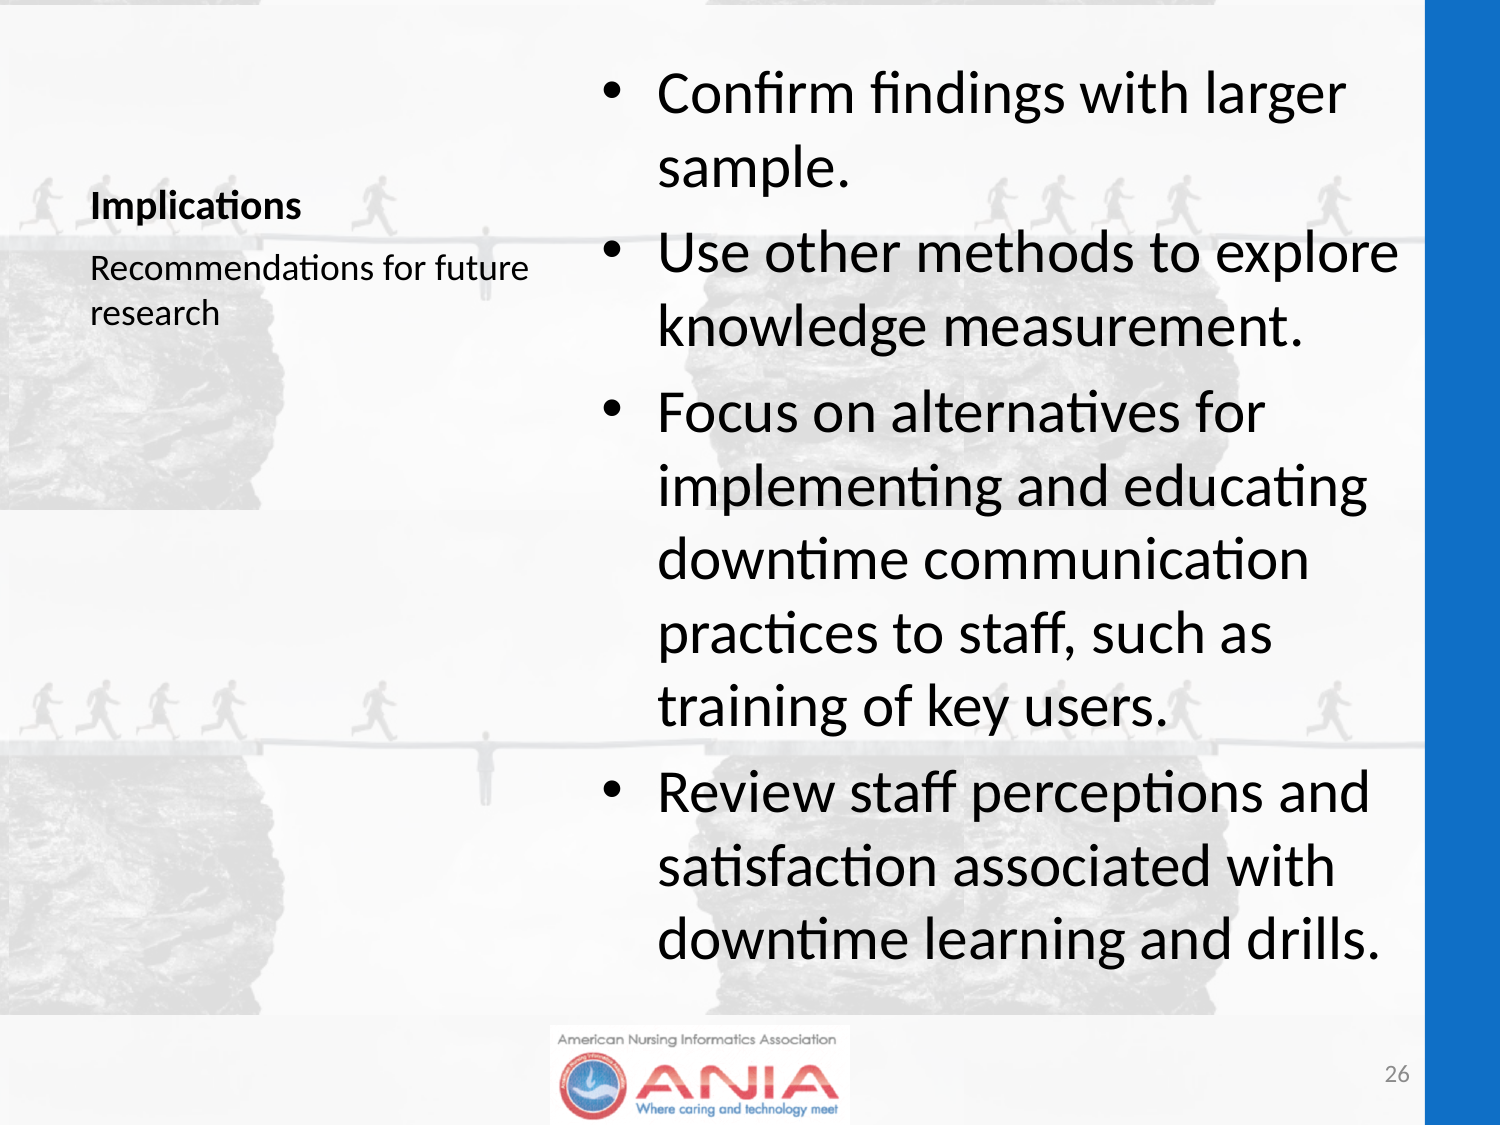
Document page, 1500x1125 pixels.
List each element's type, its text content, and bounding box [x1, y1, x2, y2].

list Confirm findings with larger sample. Use other methods to explore knowledge measurement. Focus on alternatives for implementing and educating downtime communication practices to staff, such as training of key users. Review staff perceptions and satisfaction associated with downtime learning and drills. [586, 44, 1425, 1005]
slide_number 26 [1074, 1042, 1425, 1103]
title Implications [75, 44, 569, 235]
list Recommendations for future research [75, 235, 569, 1005]
picture [550, 1025, 850, 1125]
